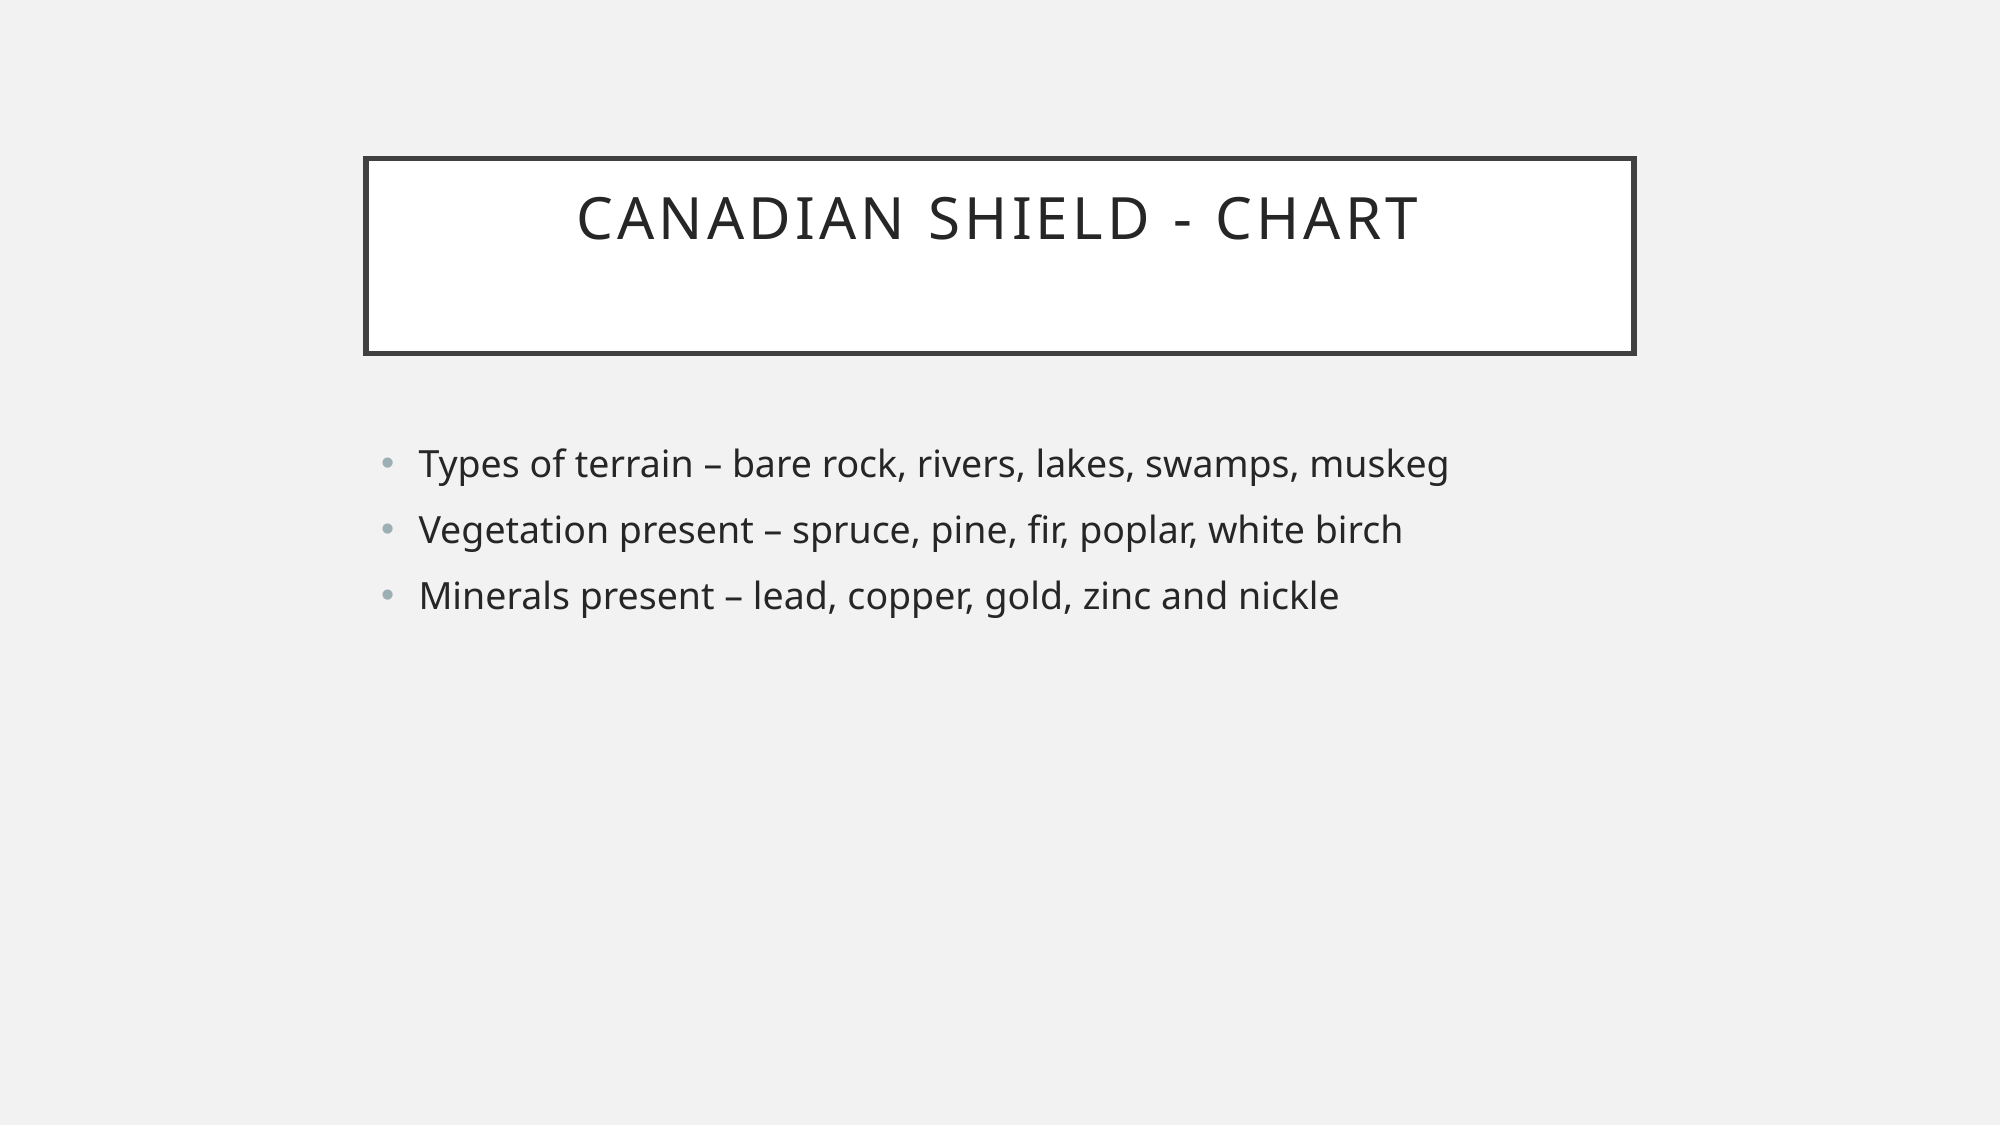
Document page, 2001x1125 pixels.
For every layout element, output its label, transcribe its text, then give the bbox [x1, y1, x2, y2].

list Types of terrain – bare rock, rivers, lakes, swamps, muskeg Vegetation present – spruce, pine, fir, poplar, white birch Minerals present – lead, copper, gold, zinc and nickle [366, 432, 1634, 942]
title Canadian shield - chart [363, 156, 1637, 356]
